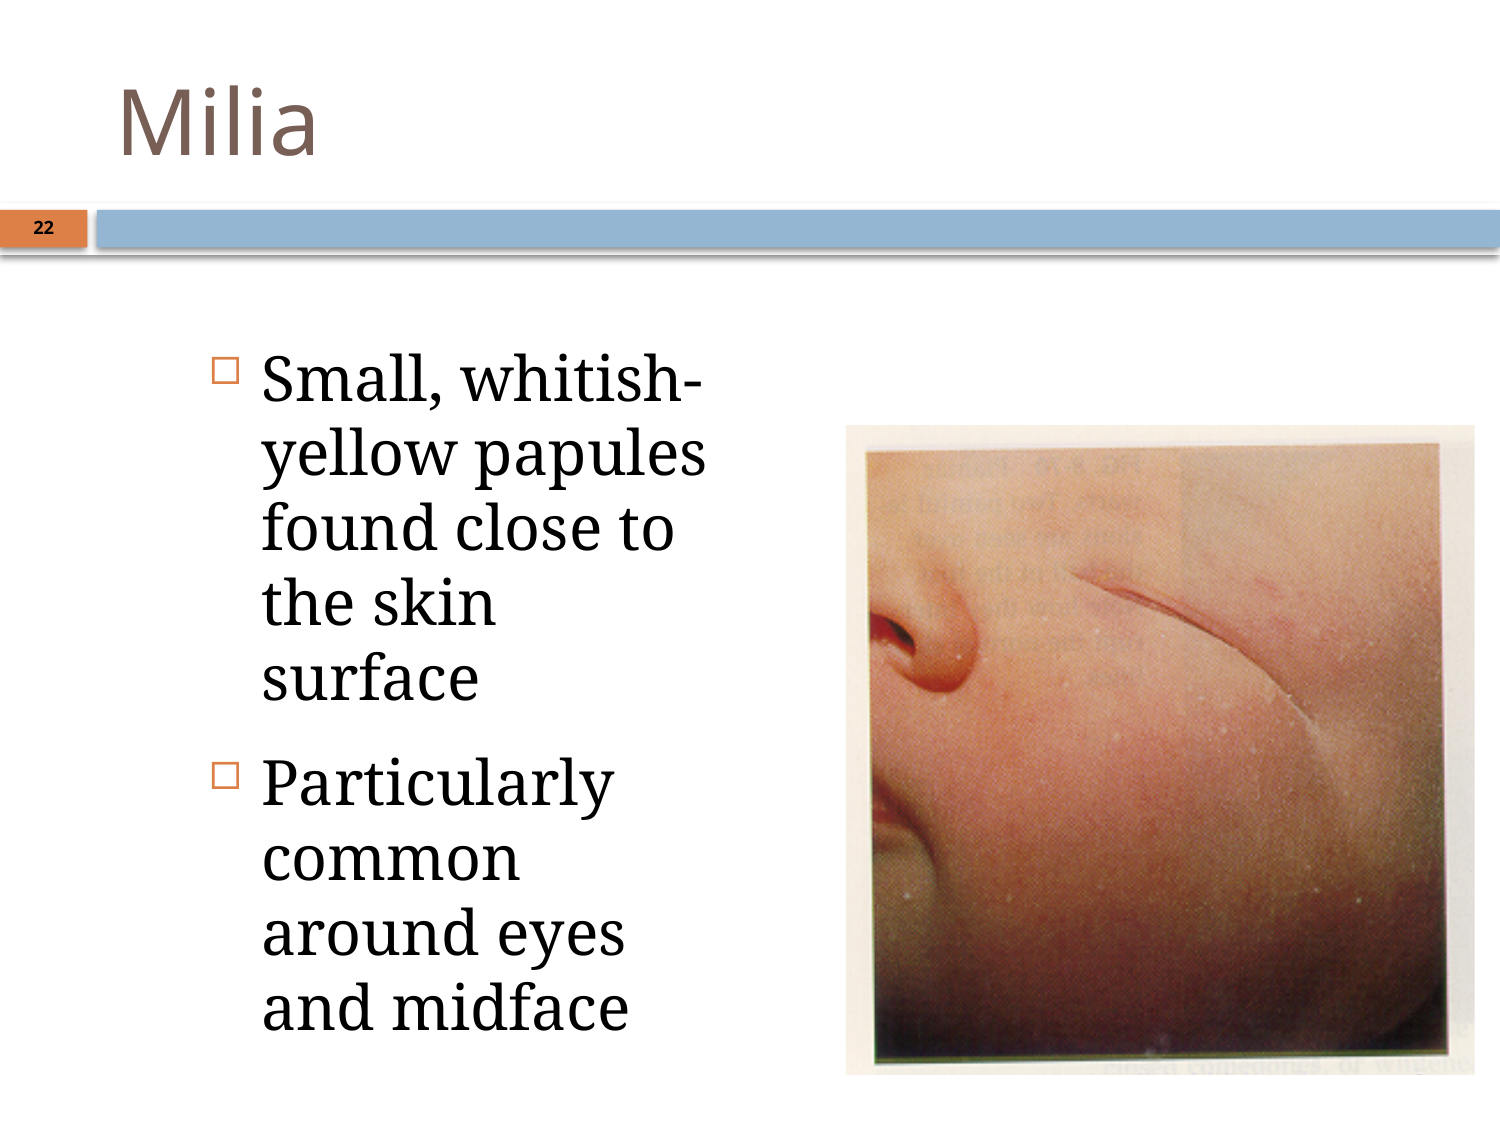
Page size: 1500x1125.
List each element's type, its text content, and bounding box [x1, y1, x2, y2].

list Small, whitish-yellow papules found close to the skin surface Particularly common around eyes and midface [193, 330, 727, 1007]
picture [845, 424, 1475, 1076]
slide_number 22 [0, 208, 88, 249]
title Milia [100, 37, 1439, 201]
